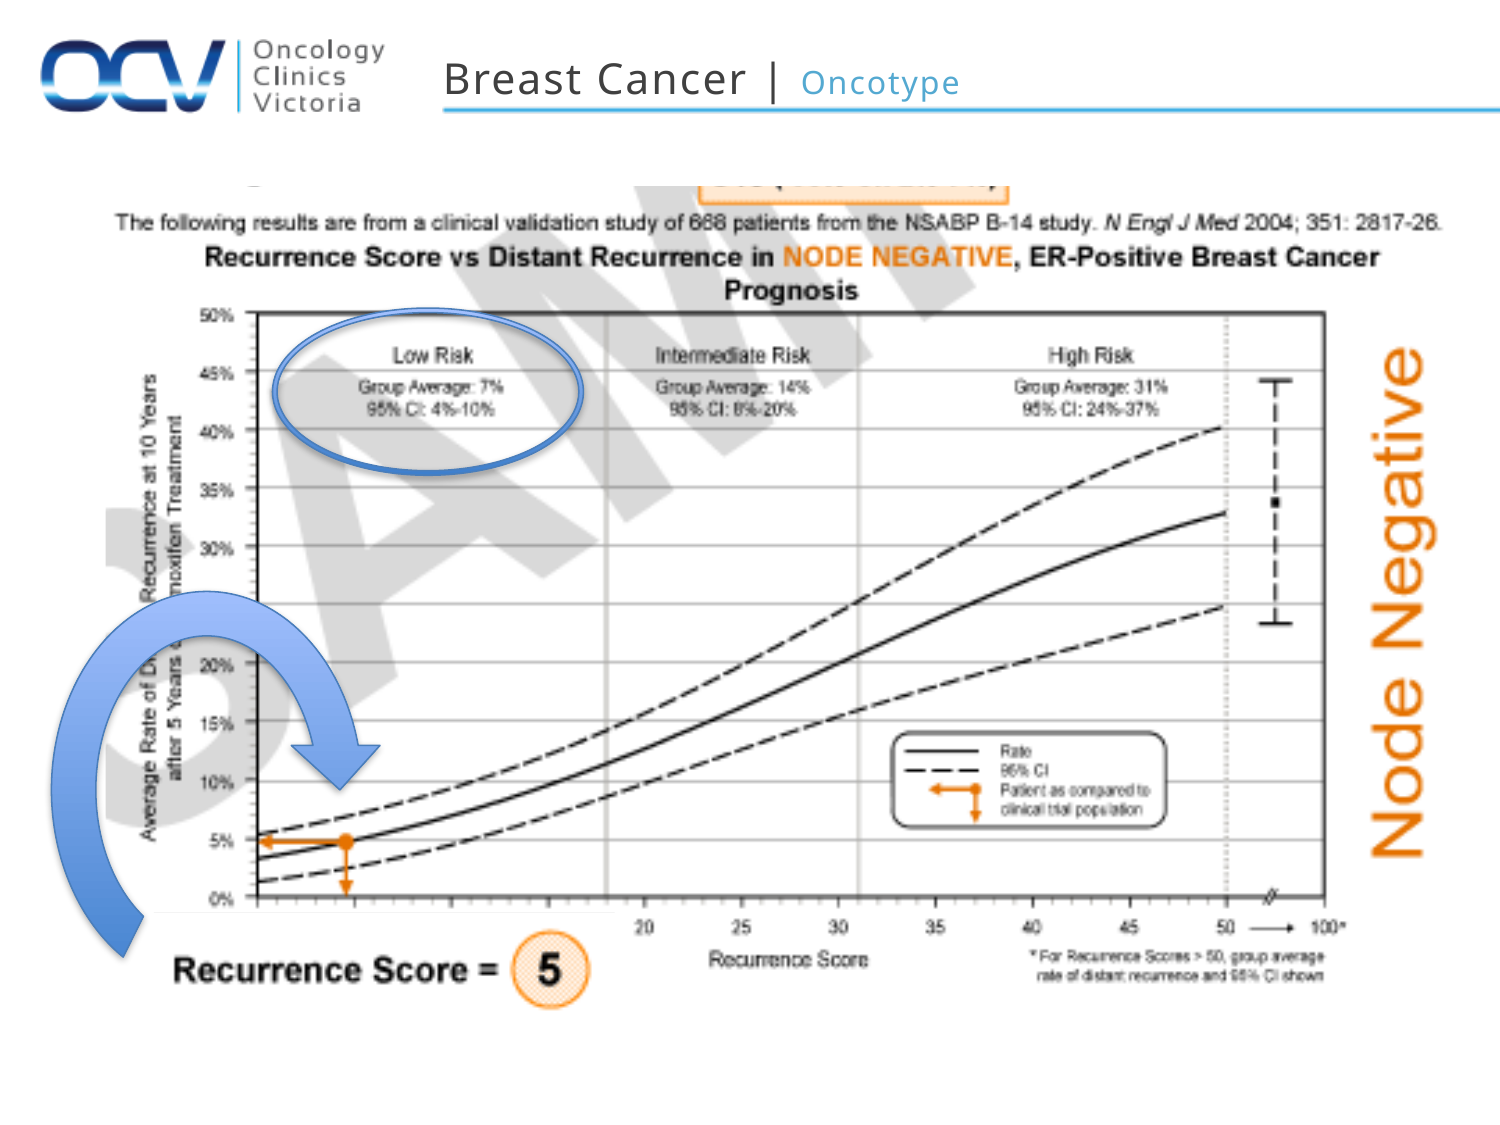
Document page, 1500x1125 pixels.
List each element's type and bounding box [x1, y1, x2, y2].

picture [0, 0, 1500, 1029]
text_box [50, 644, 100, 936]
